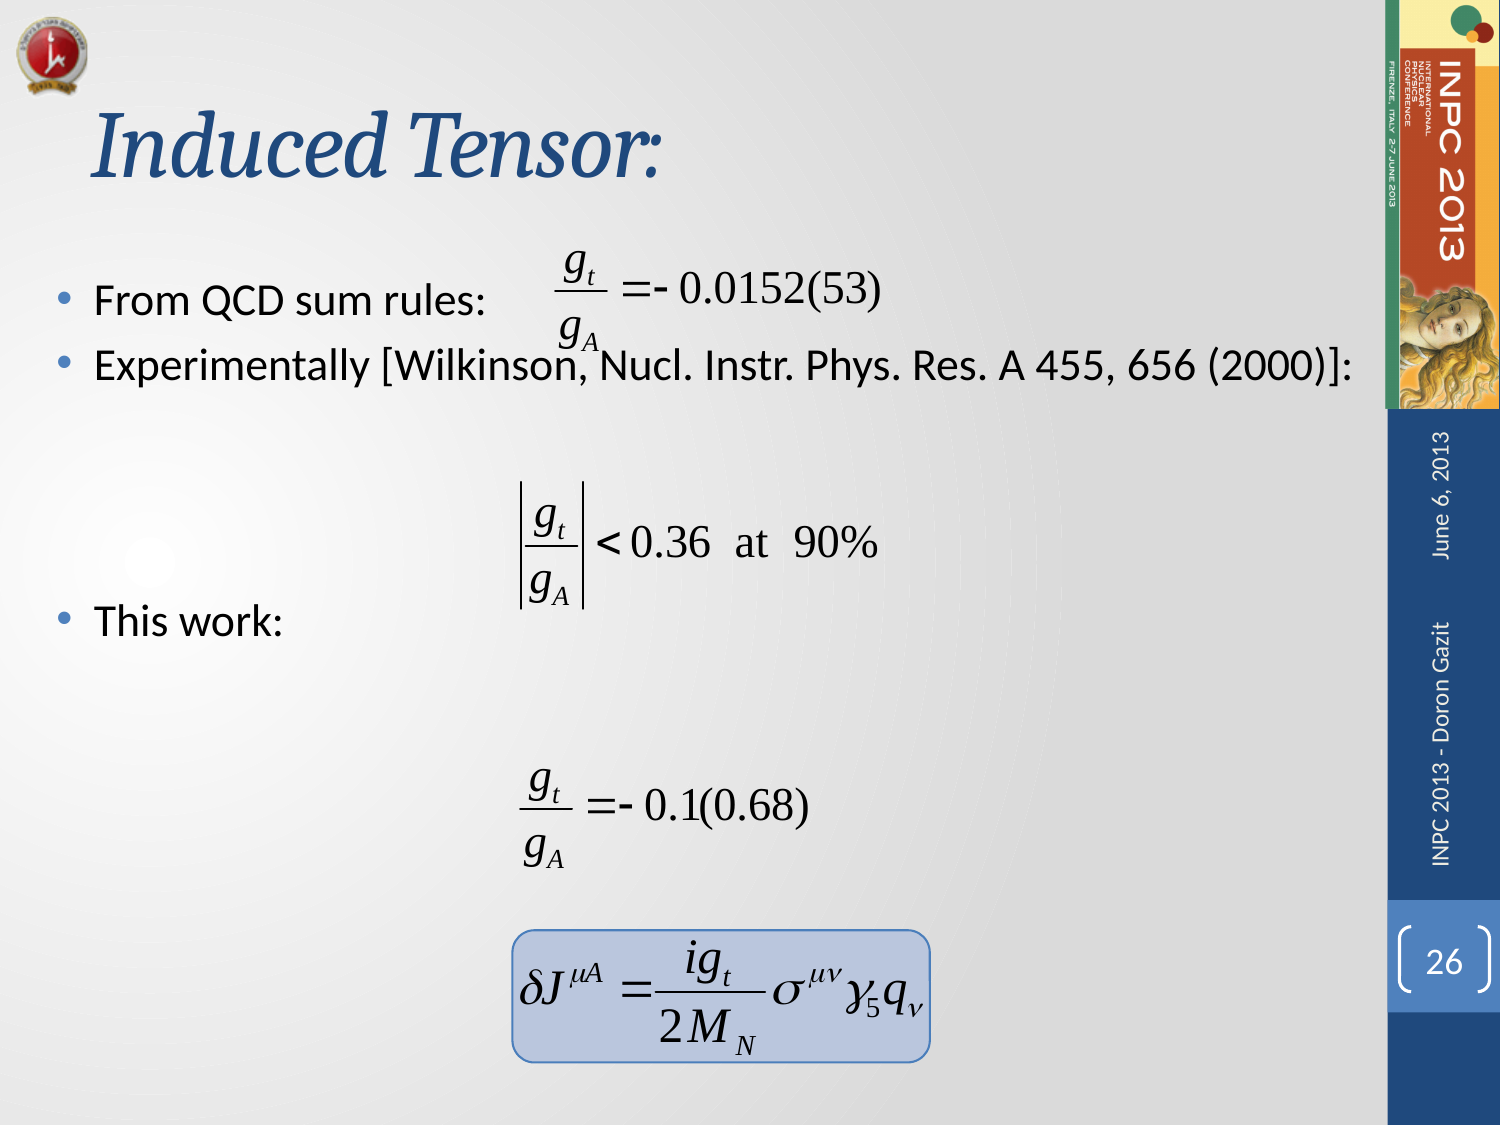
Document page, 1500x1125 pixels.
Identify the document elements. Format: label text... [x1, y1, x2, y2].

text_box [511, 749, 815, 877]
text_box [546, 232, 885, 359]
list From QCD sum rules: Experimentally [Wilkinson, Nucl. Instr. Phys. Res. A 455, 656 (2000)]: This work: [22, 262, 1388, 1050]
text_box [511, 929, 931, 1063]
picture [1386, 0, 1499, 408]
footer INPC 2013 - Doron Gazit [1408, 607, 1469, 996]
slide_number 26 [1469, 925, 1492, 994]
picture [0, 9, 88, 100]
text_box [511, 474, 885, 617]
slide_number 26 [1397, 925, 1408, 993]
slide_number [1408, 175, 1469, 576]
title Induced Tensor: [75, 45, 1388, 233]
